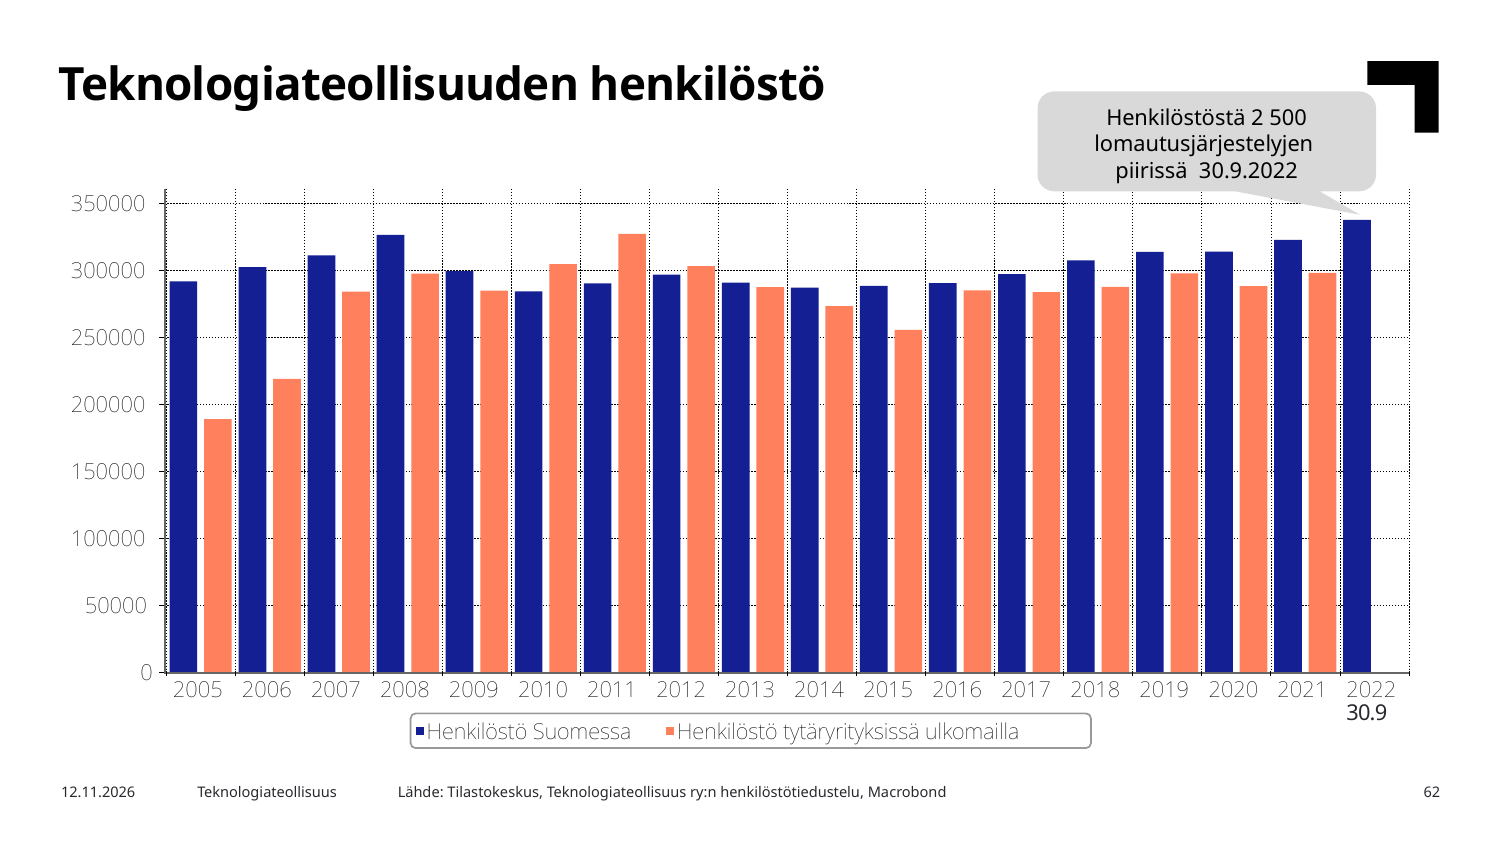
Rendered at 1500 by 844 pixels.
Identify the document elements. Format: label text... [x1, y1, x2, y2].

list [62, 180, 1439, 763]
list Teknologiateollisuuden henkilöstö [41, 46, 1353, 153]
list Lähde: Tilastokeskus, Teknologiateollisuus ry:n henkilöstötiedustelu, Macrobond [382, 775, 1128, 803]
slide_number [46, 775, 182, 803]
text_box Henkilöstöstä 2 500 lomautusjärjestelyjen piirissä 30.9.2022 [1037, 91, 1377, 179]
slide_number 62 [1313, 775, 1456, 803]
footer Teknologiateollisuus [182, 775, 382, 803]
